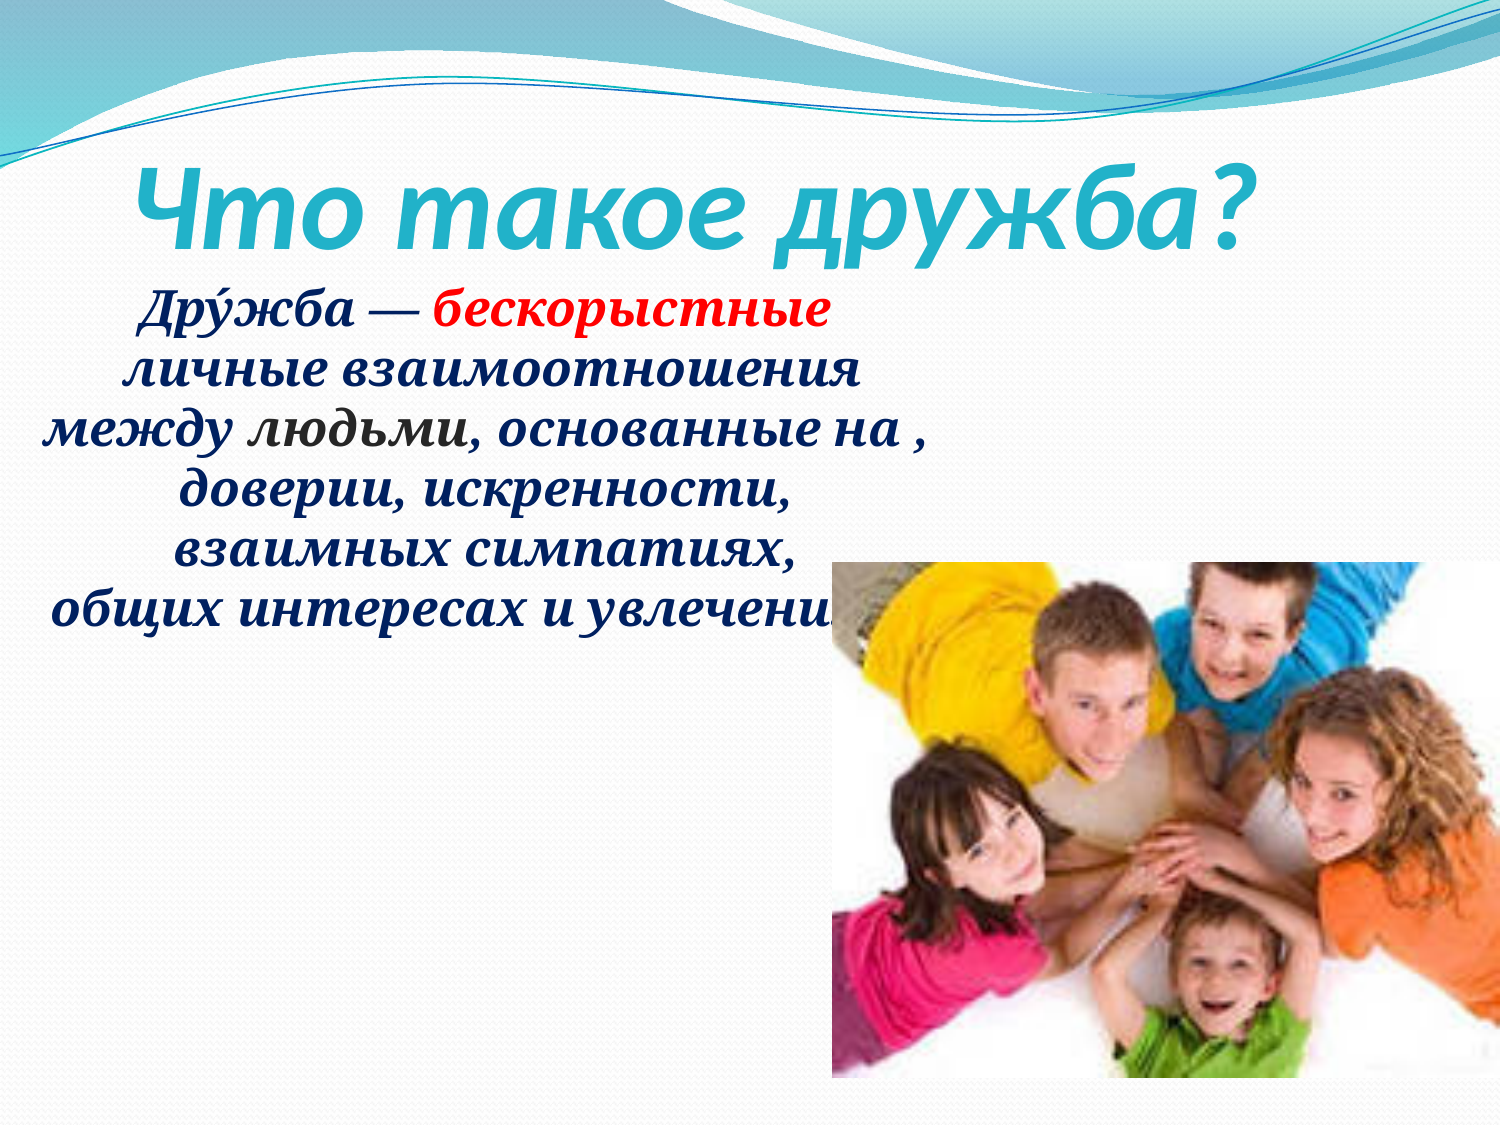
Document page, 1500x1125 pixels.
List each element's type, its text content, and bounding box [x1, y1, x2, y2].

title Что такое дружба? [112, 84, 1278, 275]
list Дру́жба — бескорыстные личные взаимоотношения между людьми, основанные на , доверии, искренности, взаимных симпатиях, общих интересах и увлечениях. [35, 269, 938, 752]
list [831, 562, 1500, 1079]
